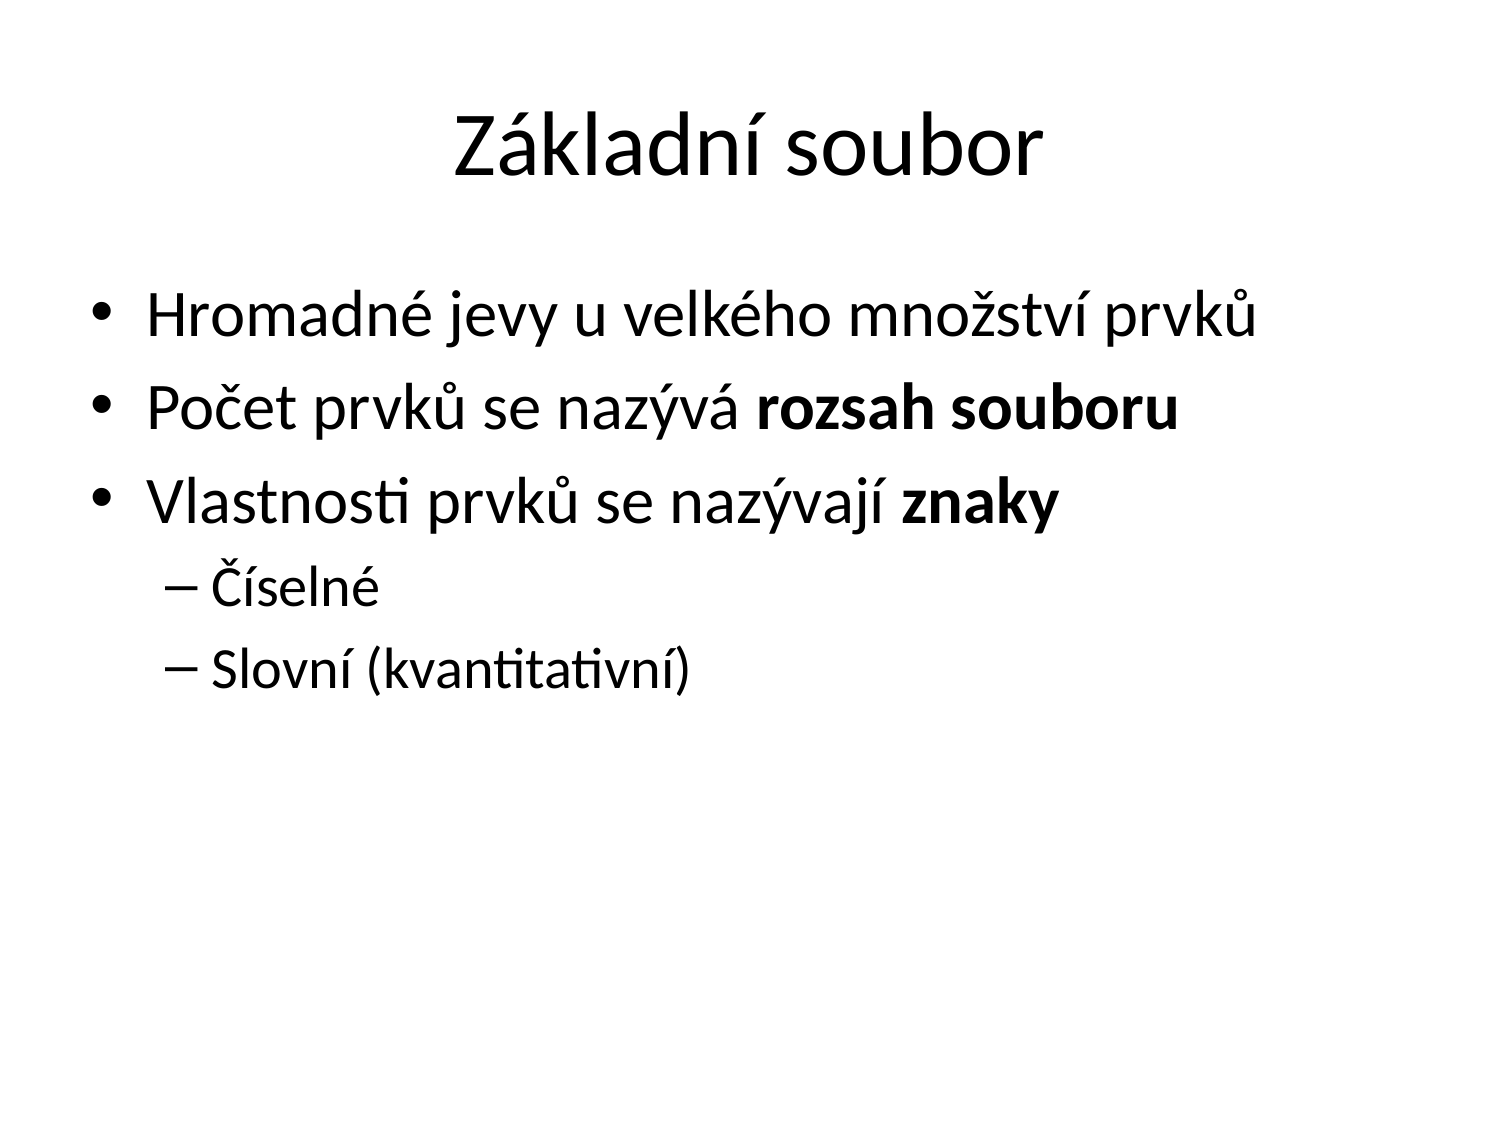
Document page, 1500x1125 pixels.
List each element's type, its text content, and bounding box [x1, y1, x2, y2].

list Hromadné jevy u velkého množství prvků Počet prvků se nazývá rozsah souboru Vlastnosti prvků se nazývají znaky Číselné Slovní (kvantitativní) [75, 262, 1425, 1005]
title Základní soubor [75, 45, 1425, 233]
